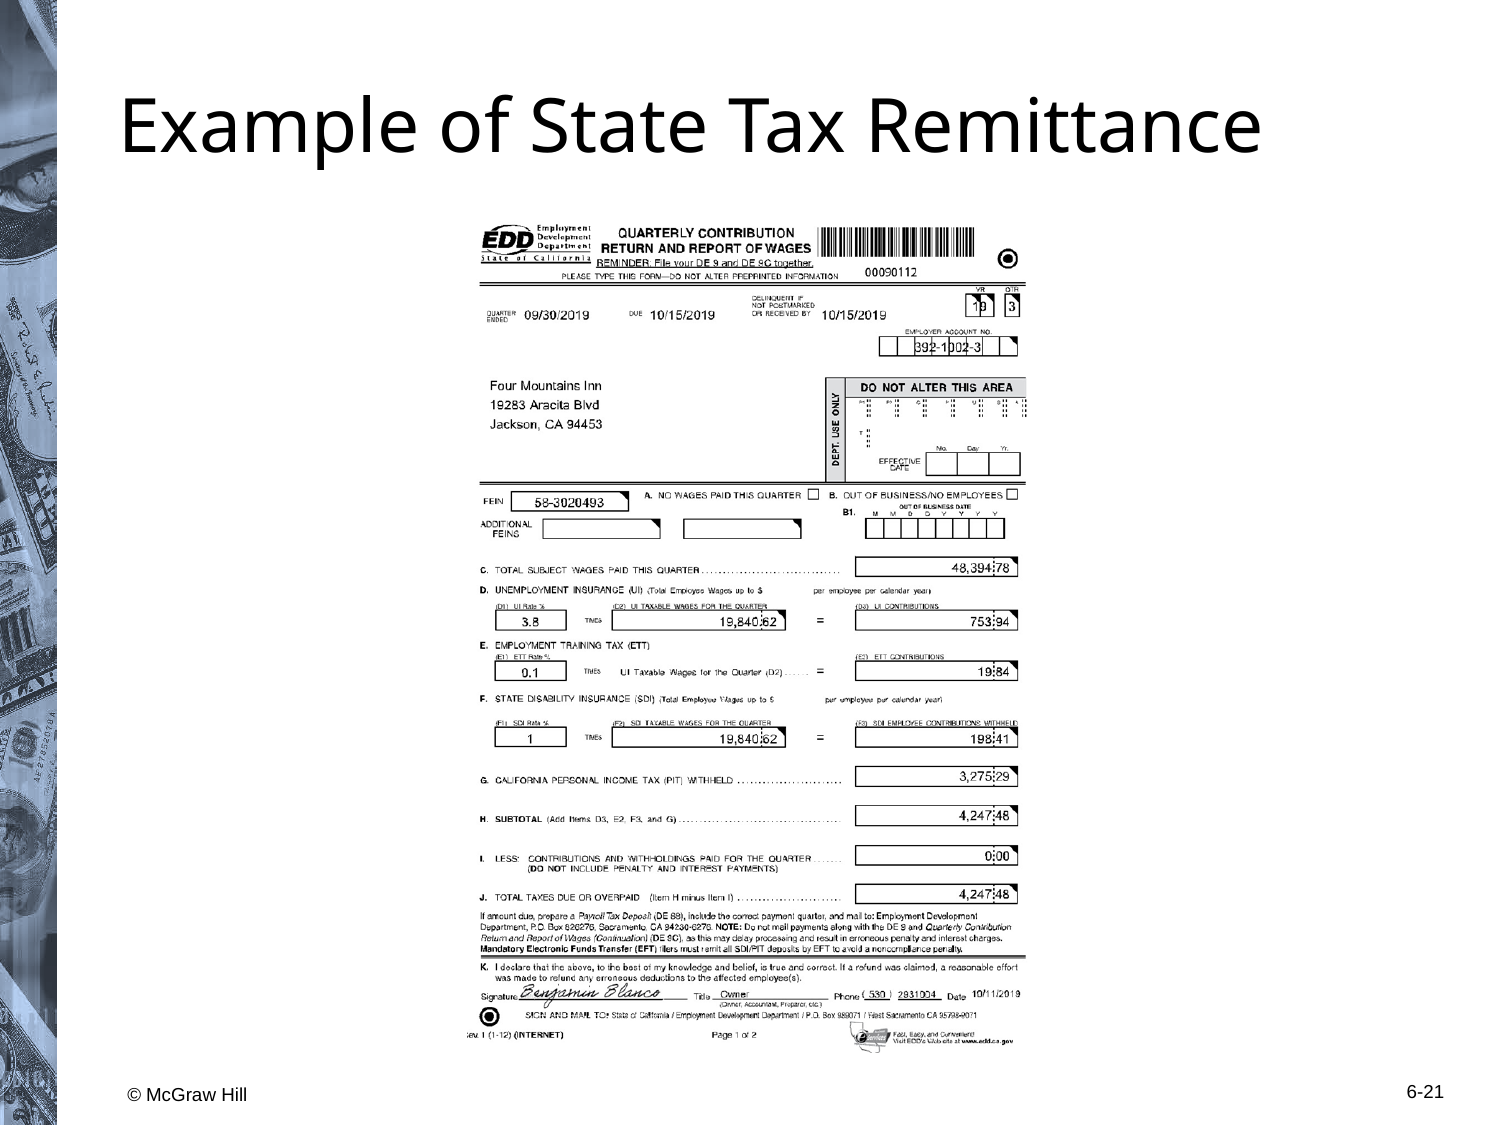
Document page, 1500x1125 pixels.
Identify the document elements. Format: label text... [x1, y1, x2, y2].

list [467, 221, 1033, 1053]
title Example of State Tax Remittance [103, 59, 1397, 198]
